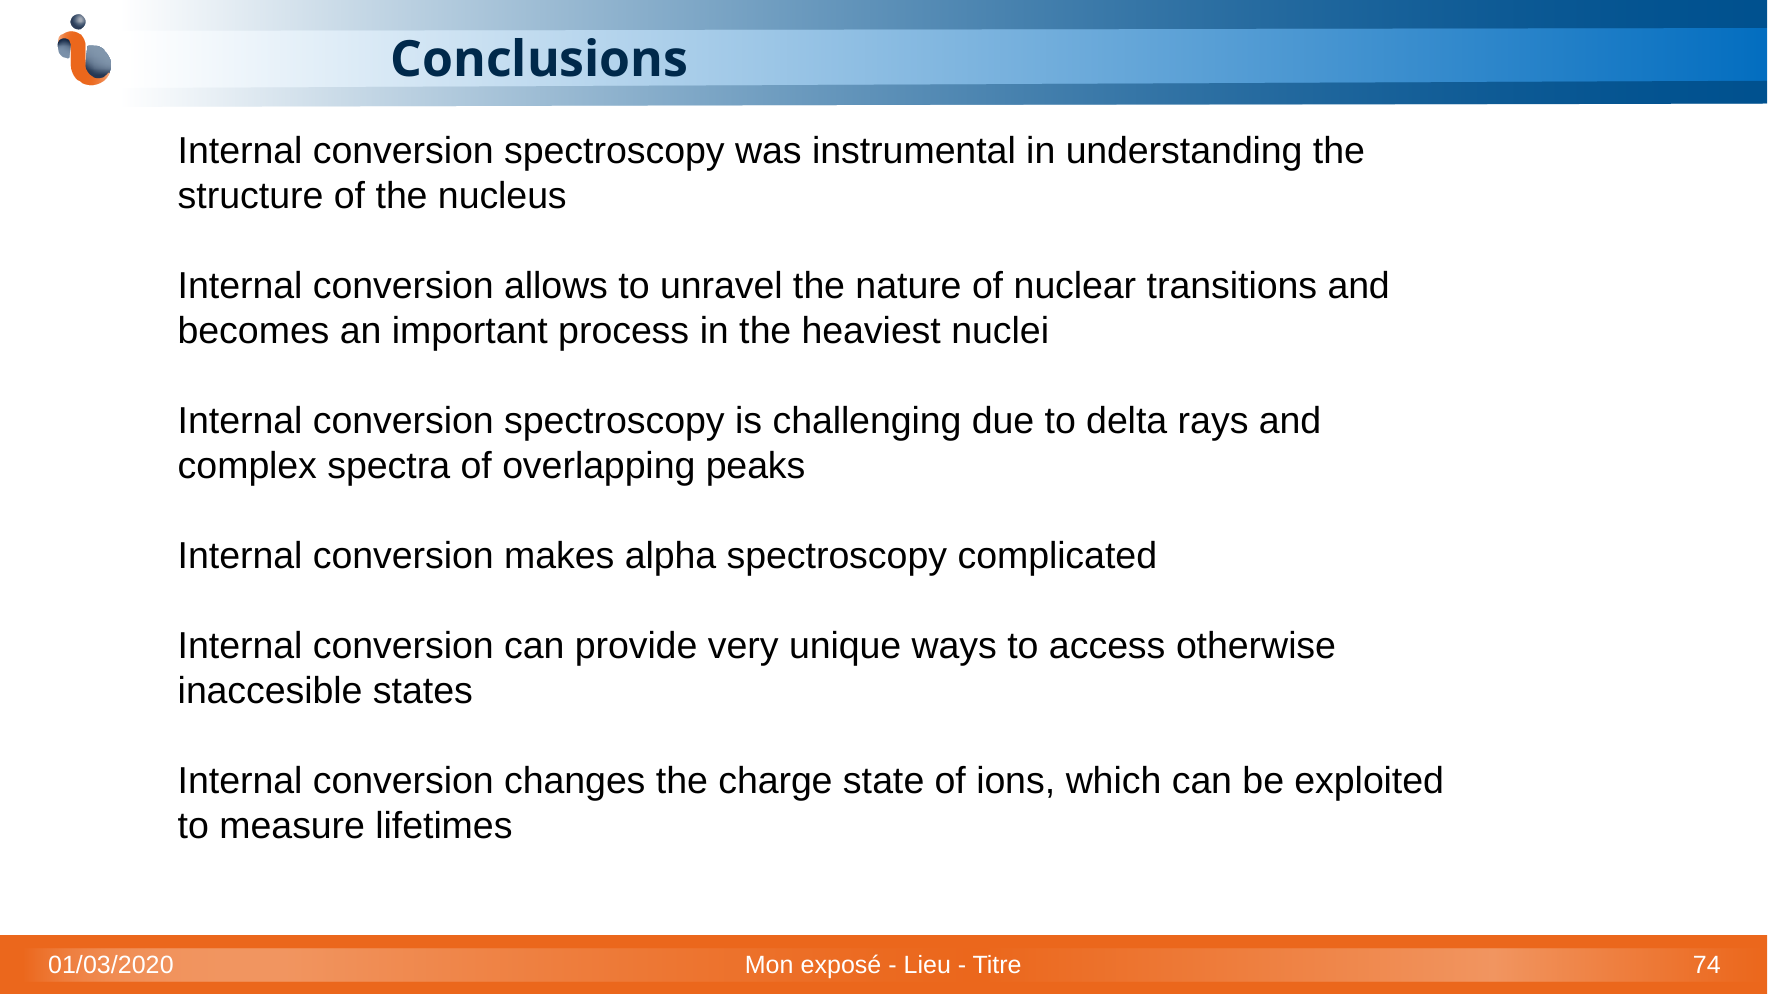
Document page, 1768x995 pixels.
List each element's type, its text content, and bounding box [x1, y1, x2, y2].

picture [0, 0, 1768, 994]
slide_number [33, 937, 162, 991]
slide_number 74 [1486, 937, 1736, 991]
title Conclusions [375, 24, 1309, 96]
text_box Internal conversion spectroscopy was instrumental in understanding the structure of the nucleus Internal conversion allows to unravel the nature of nuclear transitions and becomes an important process in the heaviest nuclei Internal conversion spectroscopy is challenging due to delta rays and complex spectra of overlapping peaks Internal conversion makes alpha spectroscopy complicated Internal conversion can provide very unique ways to access otherwise inaccesible states Internal conversion changes the charge state of ions, which can be exploited to measure lifetimes [162, 118, 1486, 994]
